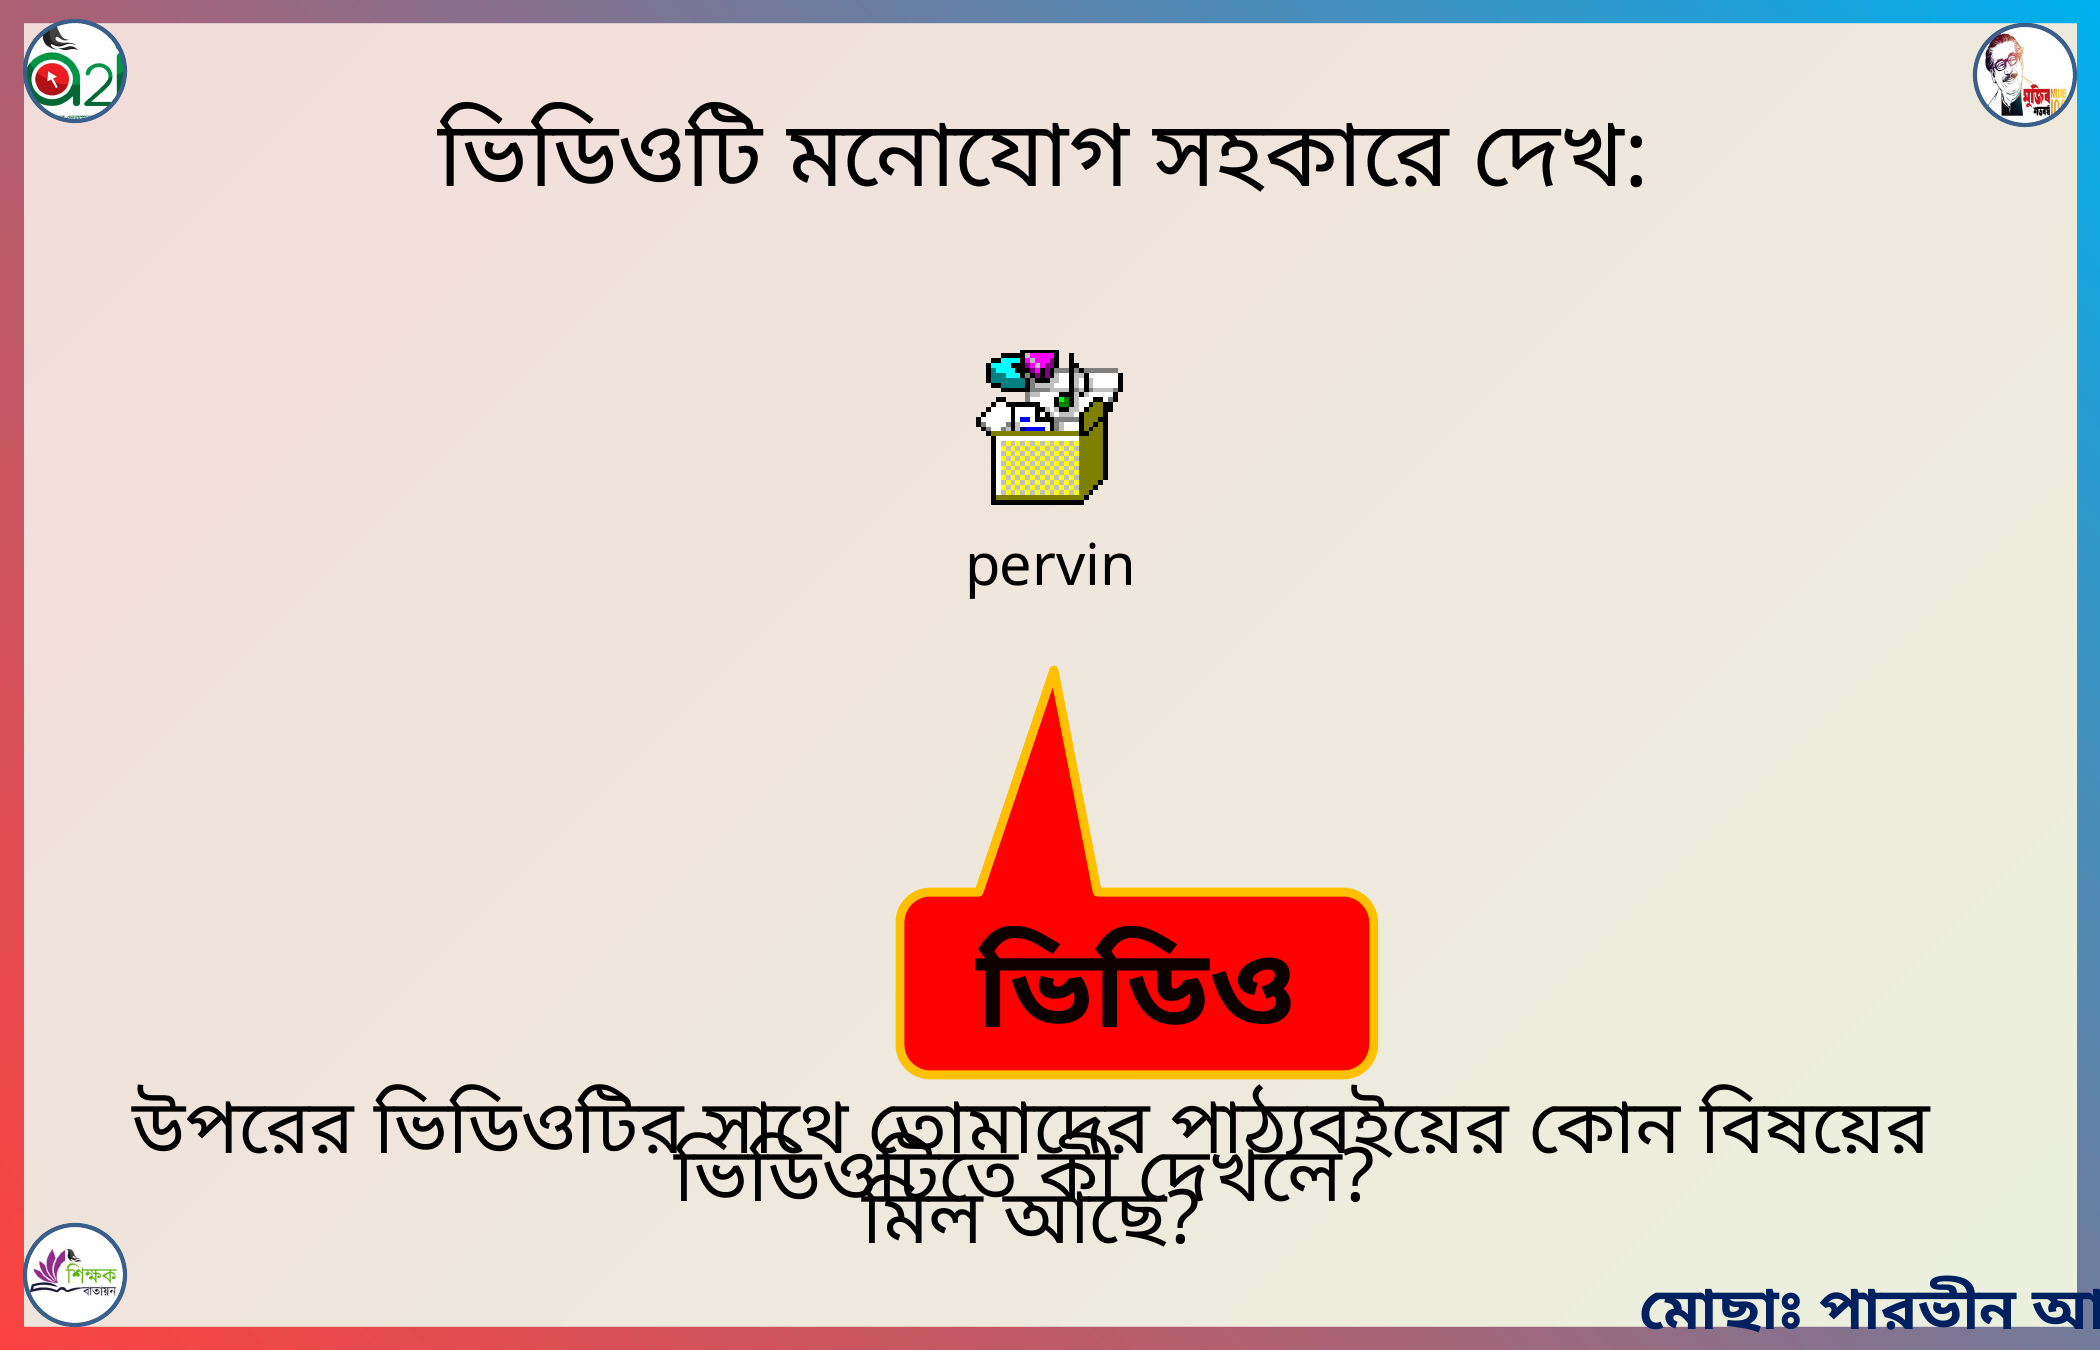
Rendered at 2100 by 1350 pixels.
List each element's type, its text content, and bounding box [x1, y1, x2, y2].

text_box ভিডিও [897, 749, 1376, 1078]
text_box ভিডিওটি মনোযোগ সহকারে দেখ: [212, 87, 1875, 213]
picture [28, 24, 122, 118]
picture [28, 1228, 122, 1322]
text_box উপরের ভিডিওটির সাথে তোমাদের পাঠ্যবইয়ের কোন বিষয়ের মিল আছে? [73, 1098, 1990, 1239]
picture [1978, 28, 2072, 122]
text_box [818, 349, 1282, 741]
